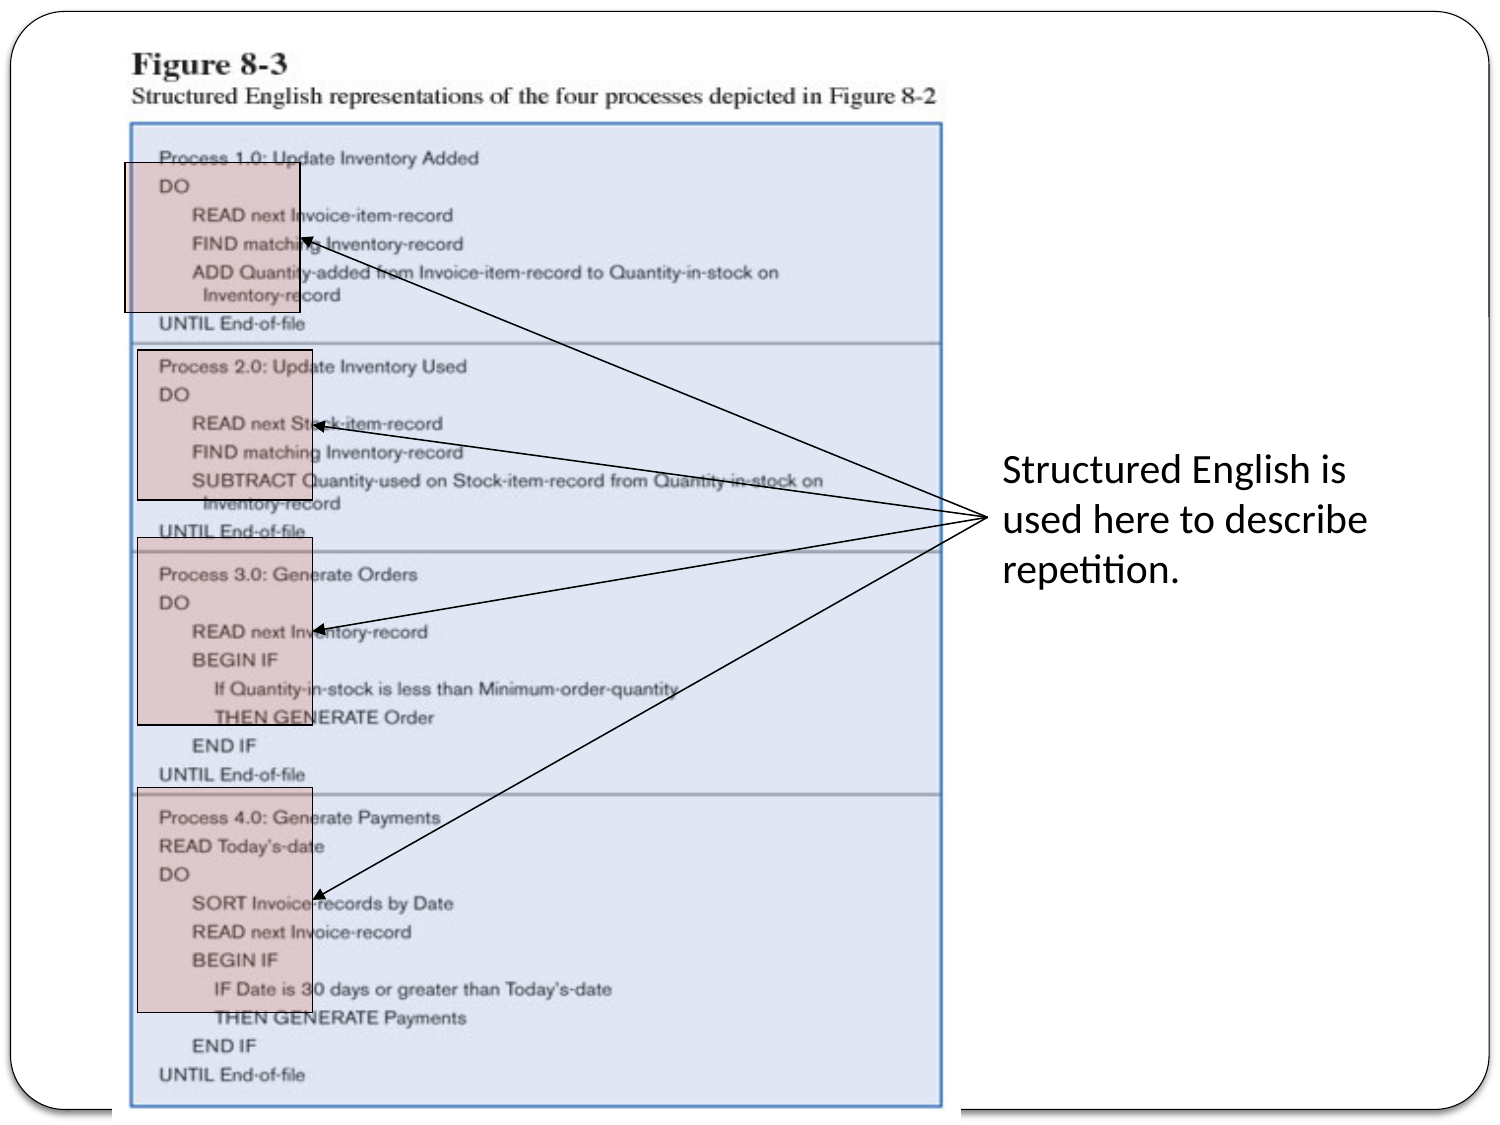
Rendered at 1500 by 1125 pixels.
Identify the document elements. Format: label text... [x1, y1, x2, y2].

picture [112, 37, 961, 1125]
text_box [312, 517, 988, 901]
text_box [299, 237, 988, 518]
text_box Structured English is used here to describe repetition. [994, 434, 1400, 600]
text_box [312, 424, 988, 515]
